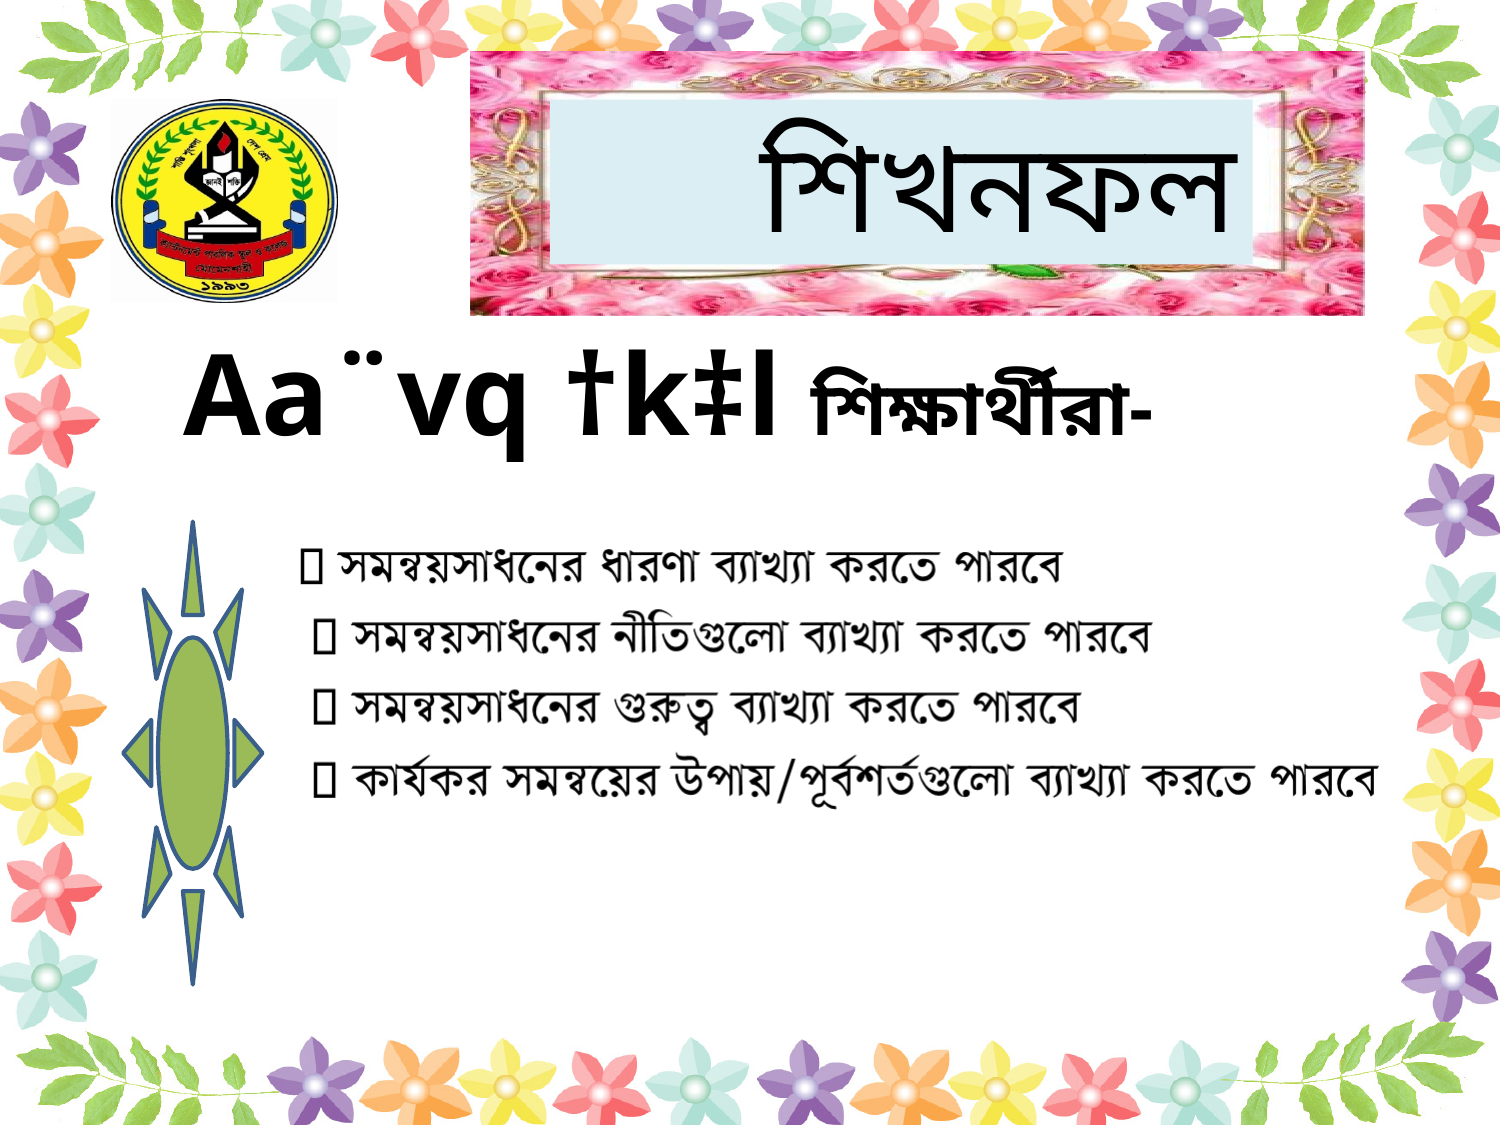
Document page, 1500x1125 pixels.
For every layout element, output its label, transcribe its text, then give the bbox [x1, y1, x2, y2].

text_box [122, 426, 1426, 988]
picture [0, 0, 1500, 1125]
text_box Aa¨vq †k‡l শিক্ষার্থীরা- [169, 315, 1400, 424]
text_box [470, 51, 1366, 316]
